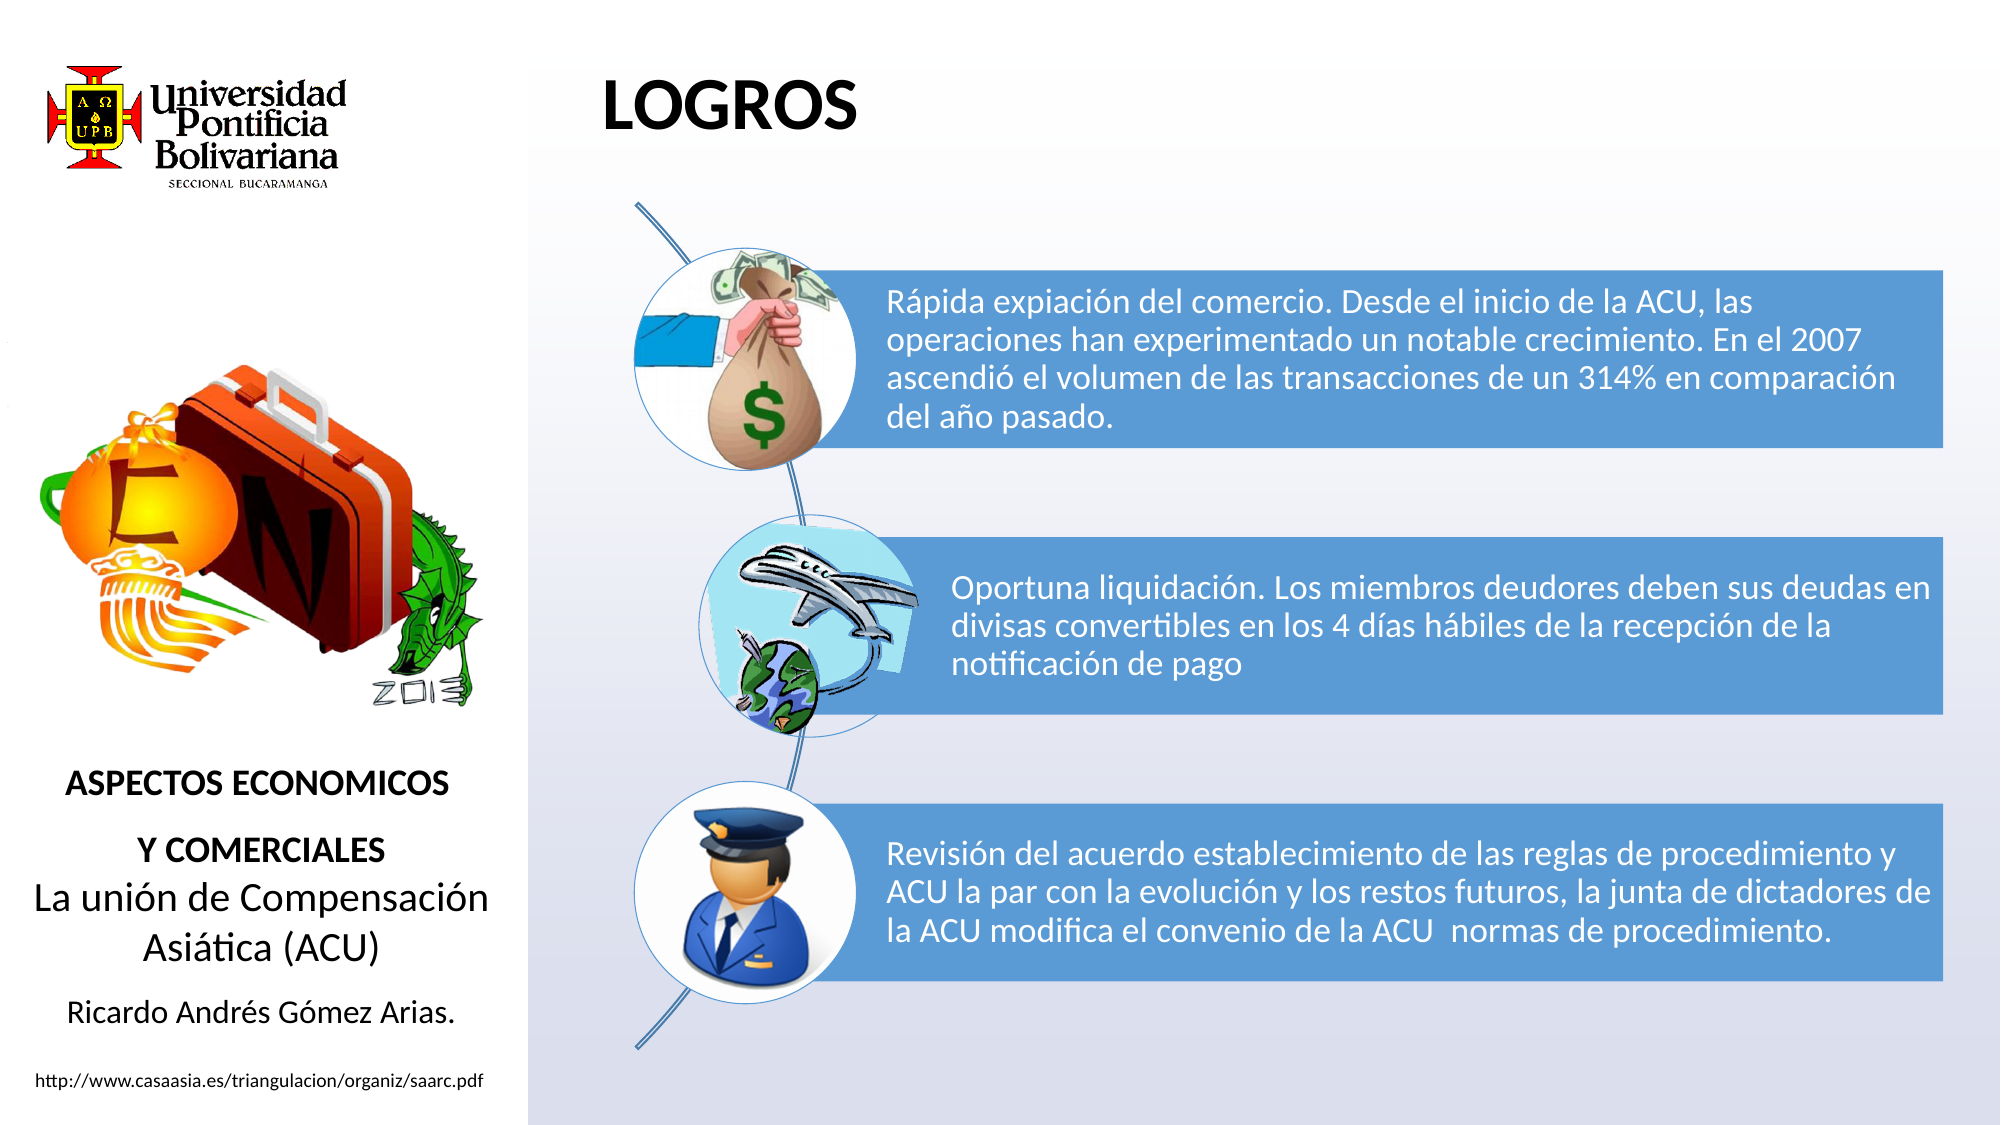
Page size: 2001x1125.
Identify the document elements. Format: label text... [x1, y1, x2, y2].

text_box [621, 181, 1956, 1071]
picture [527, 0, 2000, 1125]
picture [47, 66, 346, 188]
list http://www.casaasia.es/triangulacion/organiz/saarc.pdf [3, 1048, 516, 1125]
picture [7, 342, 516, 728]
text_box ASPECTOS ECONOMICOS Y COMERCIALES La unión de Compensación Asiática (ACU) Ricardo Andrés Gómez Arias. [7, 728, 516, 1038]
